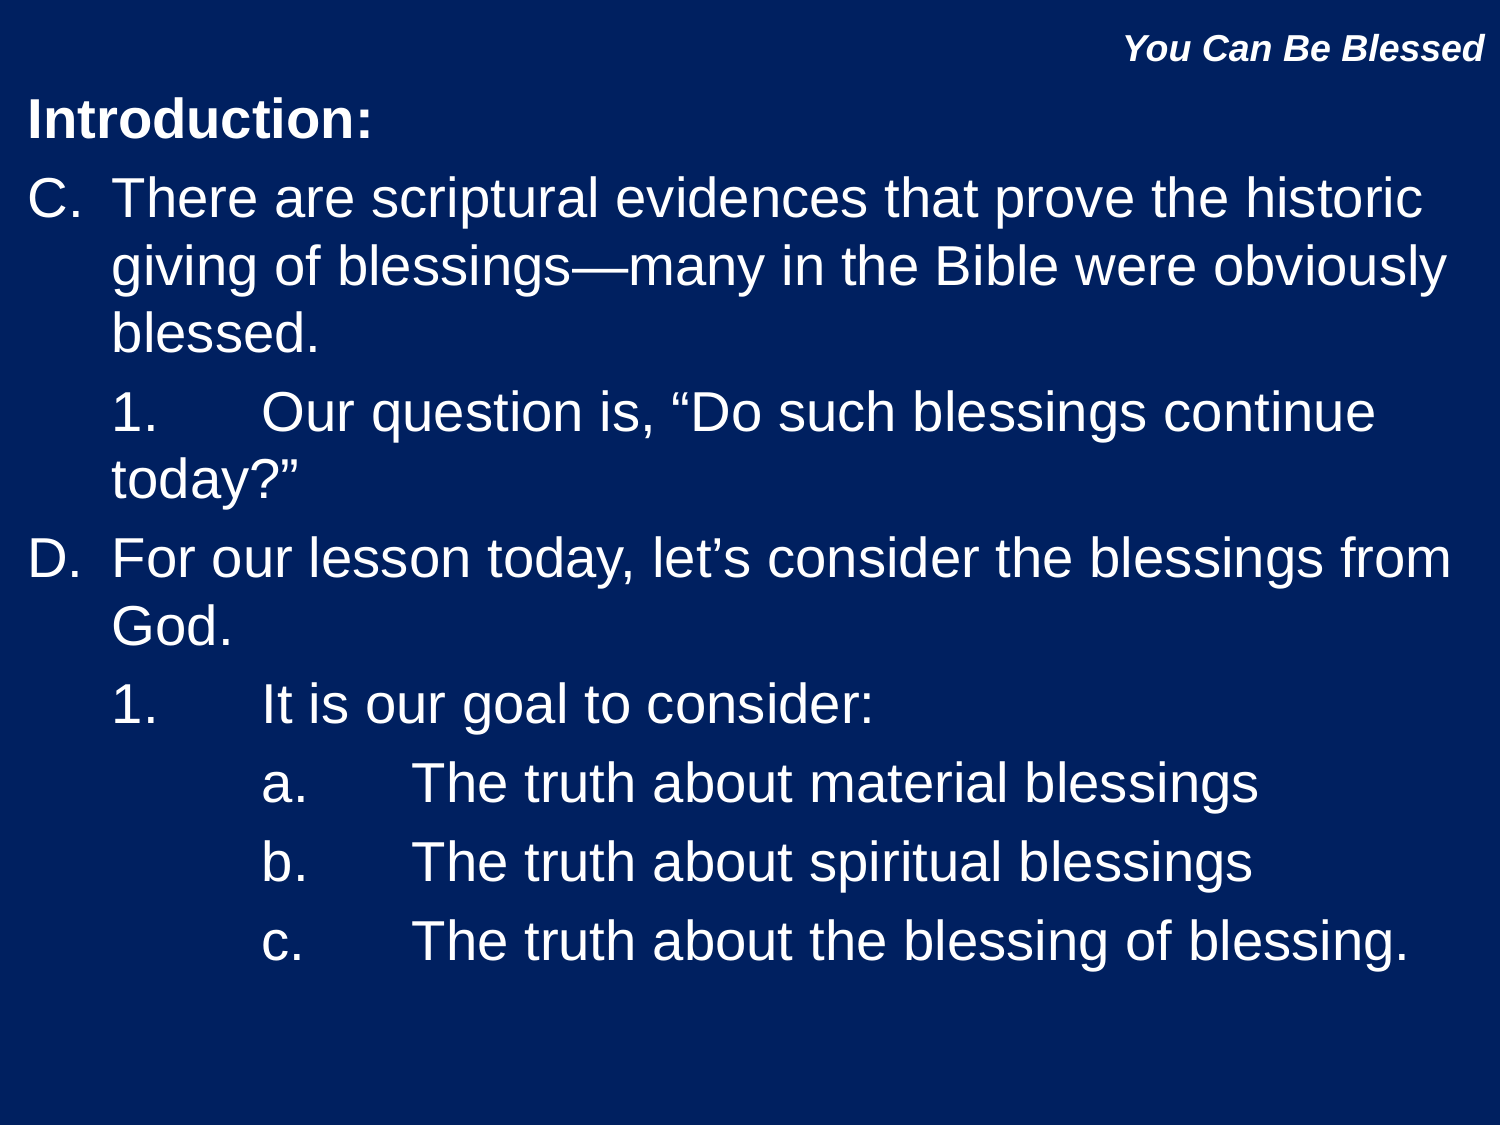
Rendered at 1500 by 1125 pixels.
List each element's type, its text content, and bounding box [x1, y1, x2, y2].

list Introduction: There are scriptural evidences that prove the historic giving of blessings—many in the Bible were obviously blessed. 1. Our question is, “Do such blessings continue today?” D. For our lesson today, let’s consider the blessings from God. 1. It is our goal to consider: a. The truth about material blessings b. The truth about spiritual blessings c. The truth about the blessing of blessing. [12, 74, 1500, 1125]
title You Can Be Blessed [0, 0, 1500, 93]
